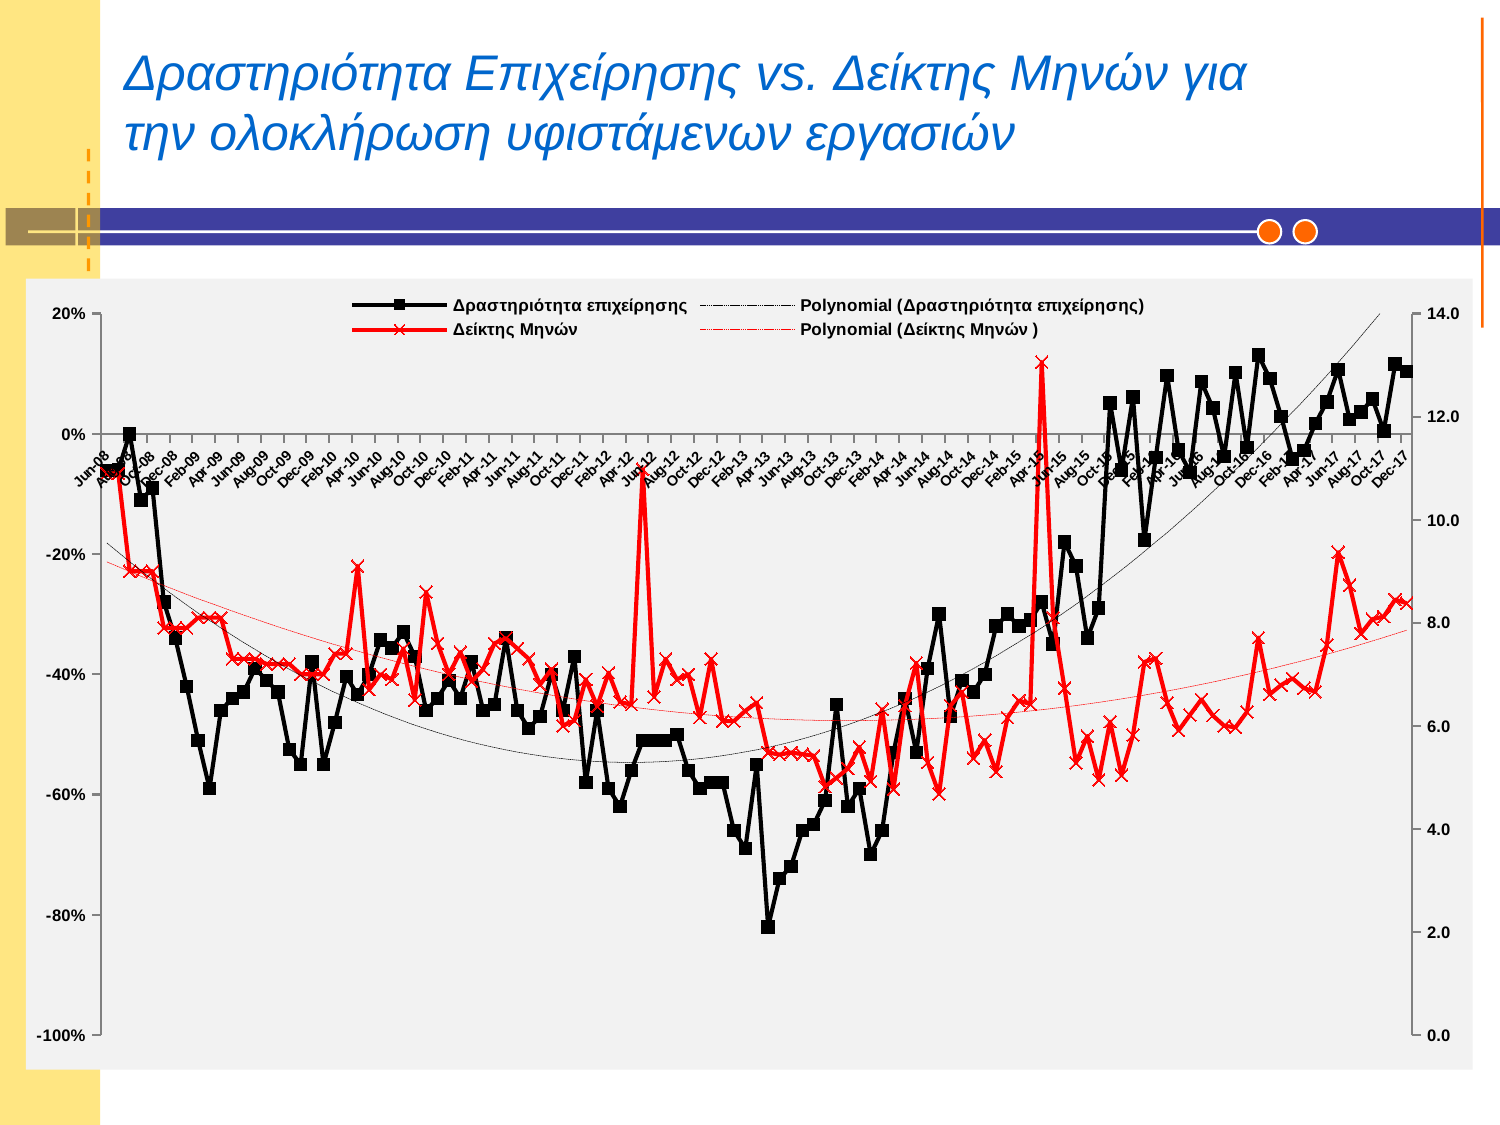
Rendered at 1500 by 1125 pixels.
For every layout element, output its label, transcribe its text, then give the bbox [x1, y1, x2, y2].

title Δραστηριότητα Επιχείρησης vs. Δείκτης Μηνών για την ολοκλήρωση υφιστάμενων εργασιών [108, 30, 1460, 171]
chart [25, 278, 1473, 1070]
